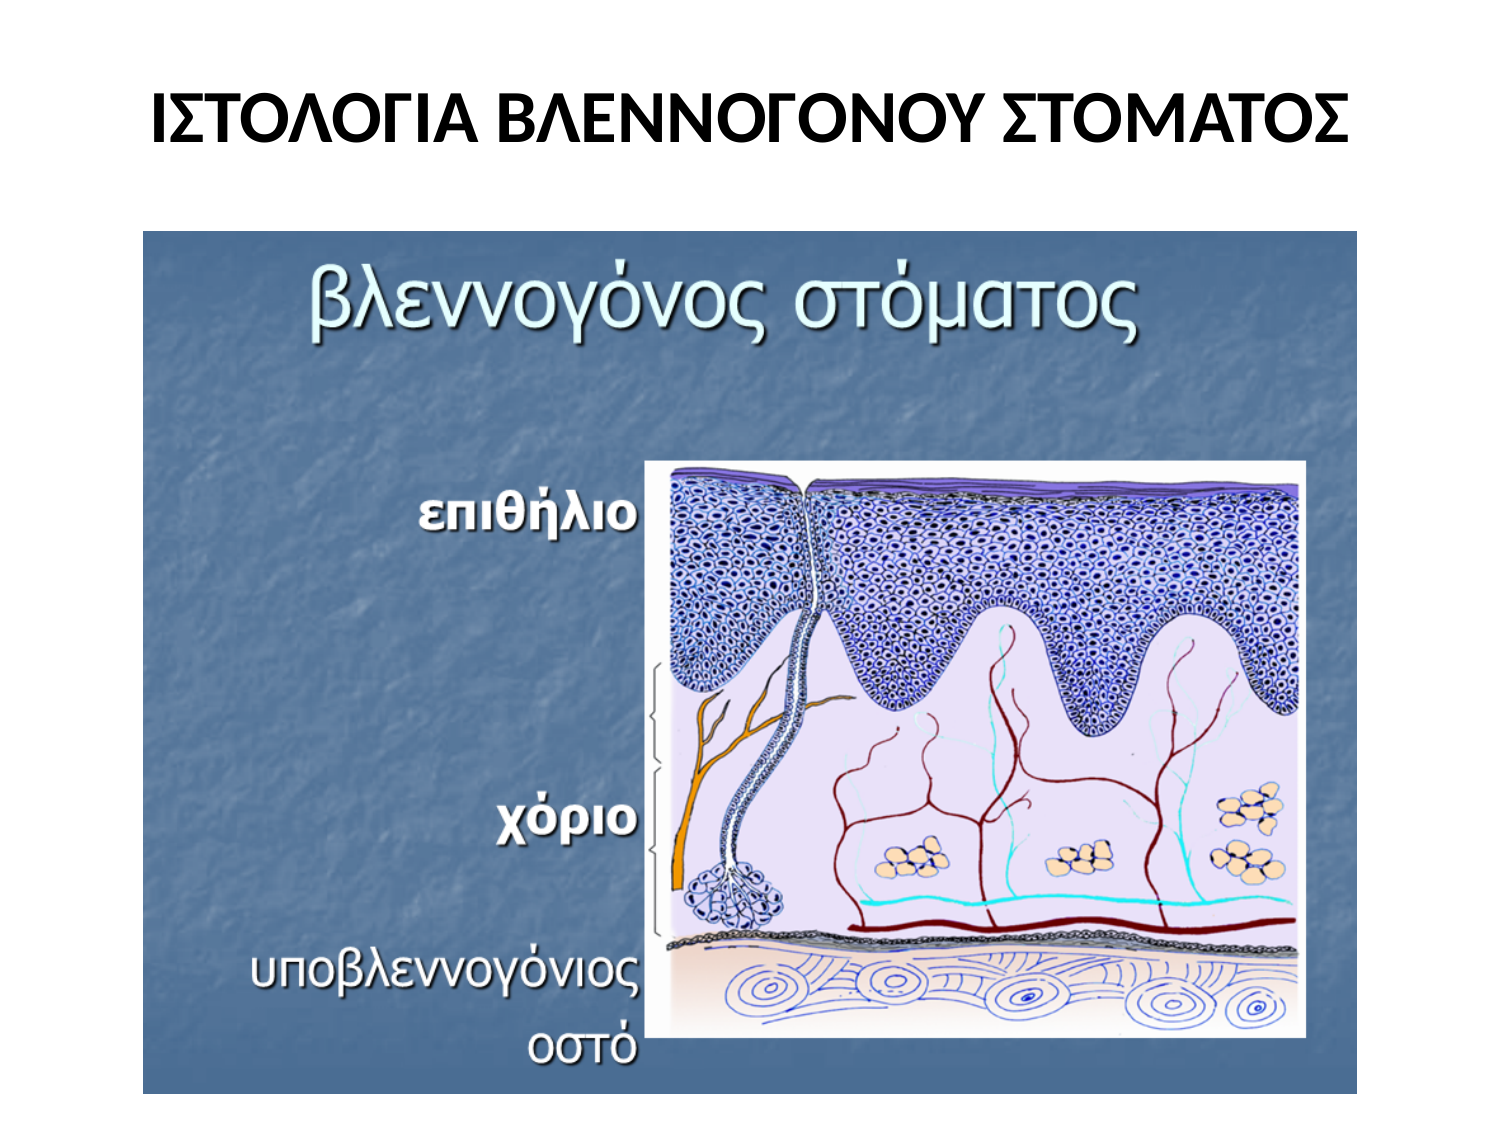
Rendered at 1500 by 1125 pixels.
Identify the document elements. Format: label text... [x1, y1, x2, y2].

picture [143, 231, 1357, 1095]
title ΙΣΤΟΛΟΓΙΑ ΒΛΕΝΝΟΓΟΝΟΥ ΣΤΟΜΑΤΟΣ [75, 19, 1425, 207]
